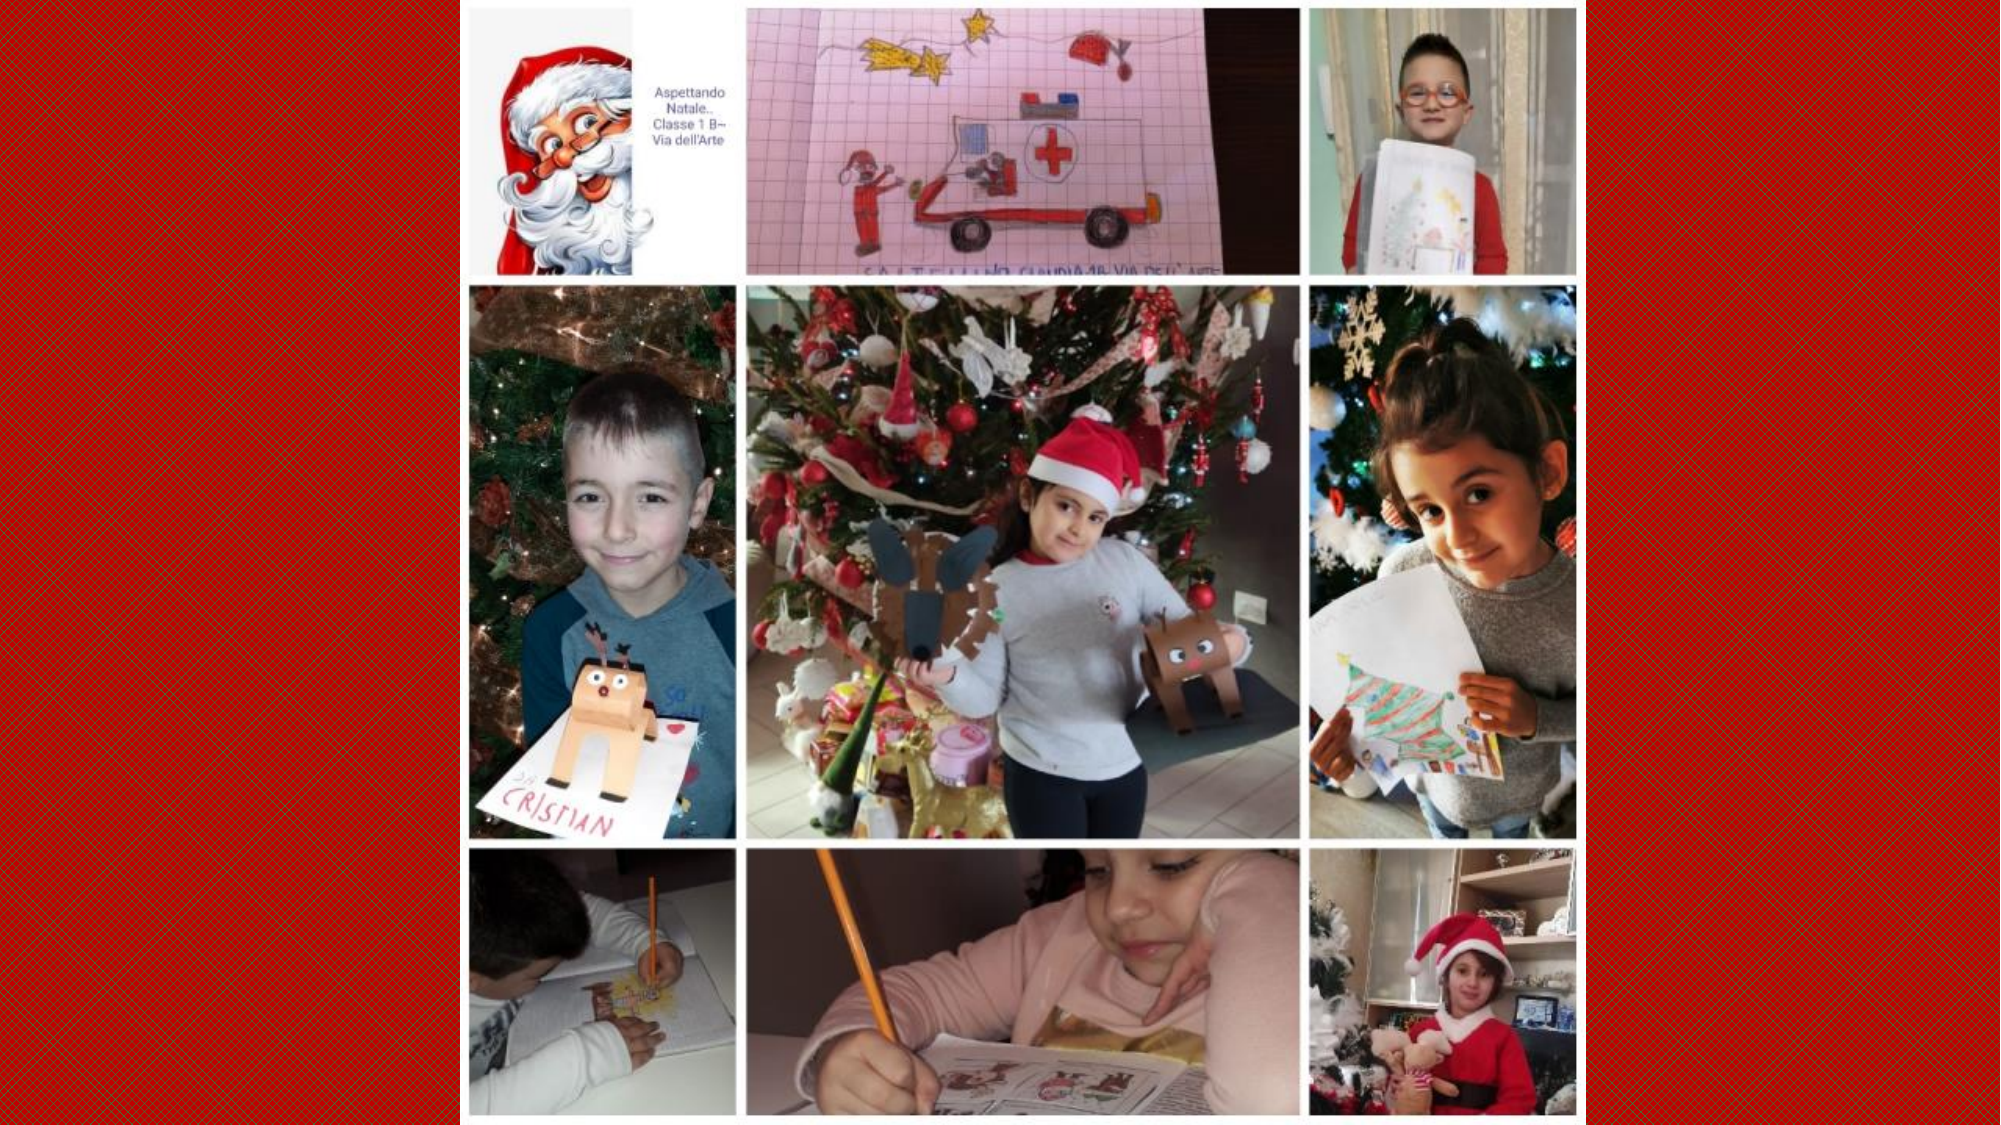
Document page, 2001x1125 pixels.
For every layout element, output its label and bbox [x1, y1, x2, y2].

picture [460, 0, 1586, 1125]
